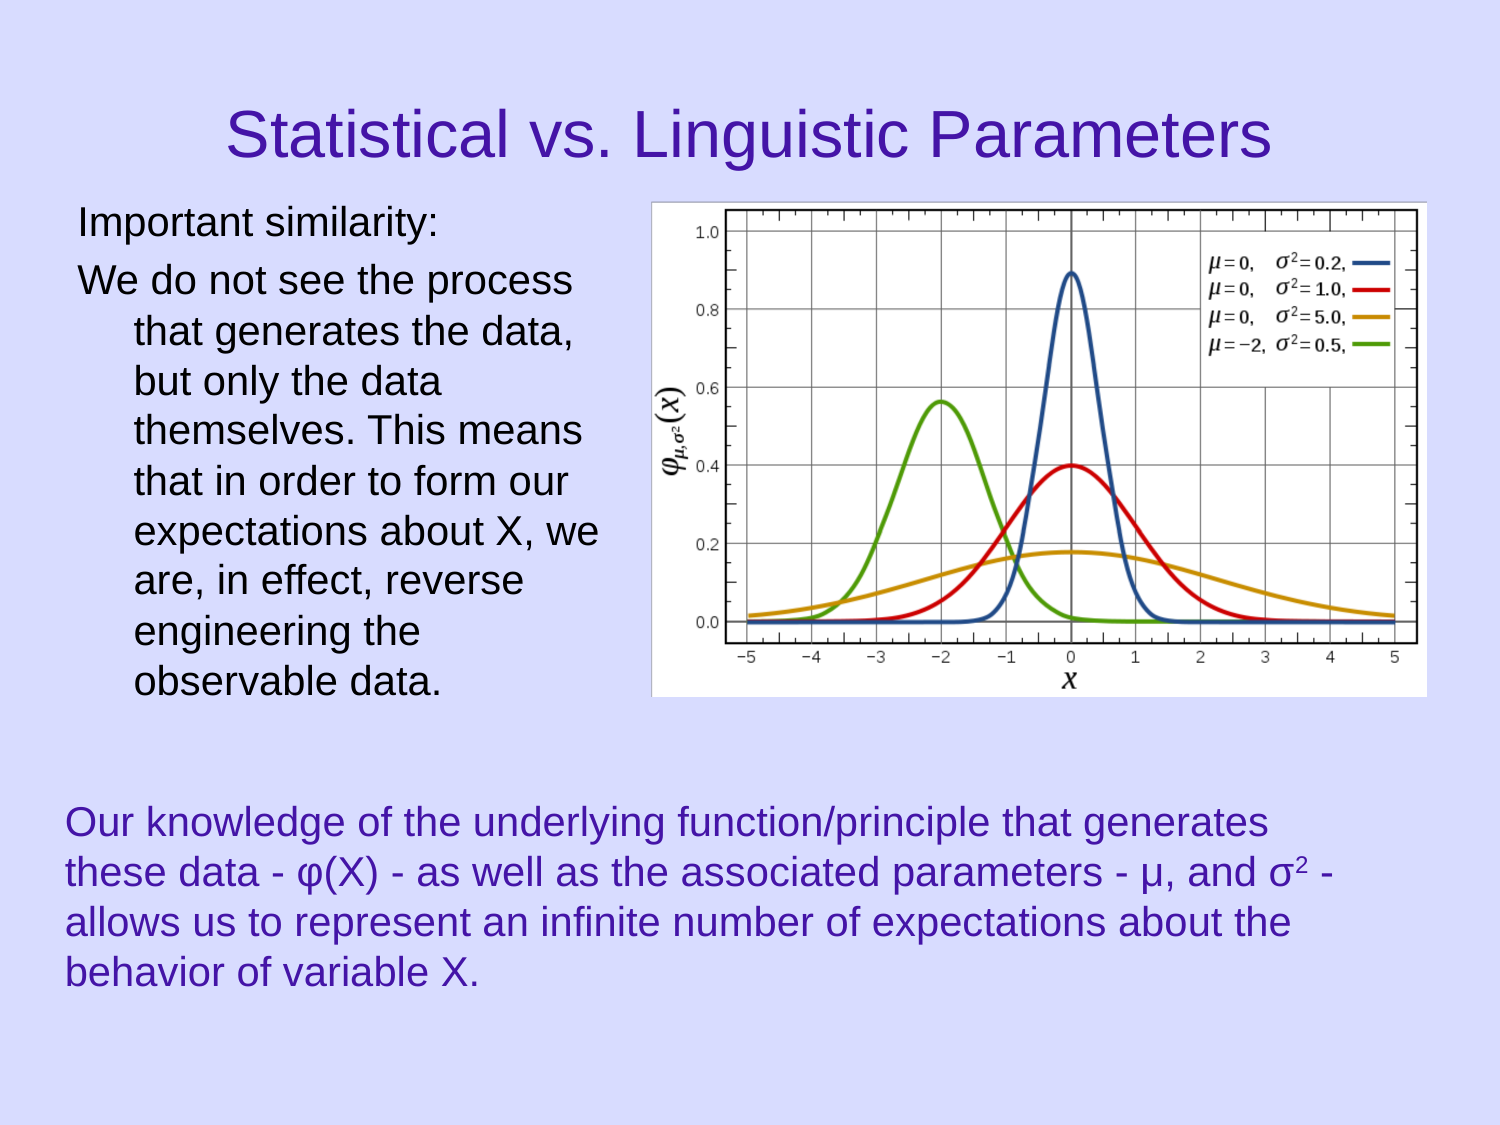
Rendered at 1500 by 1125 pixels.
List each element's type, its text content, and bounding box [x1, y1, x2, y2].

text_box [649, 199, 1427, 697]
title Statistical vs. Linguistic Parameters [112, 37, 1388, 226]
text_box Important similarity: We do not see the process that generates the data, but only the data themselves. This means that in order to form our expectations about X, we are, in effect, reverse engineering the observable data. [62, 187, 625, 738]
text_box Our knowledge of the underlying function/principle that generates these data - φ(X) - as well as the associated parameters - μ, and σ2 - allows us to represent an infinite number of expectations about the behavior of variable X. [50, 787, 1363, 1003]
